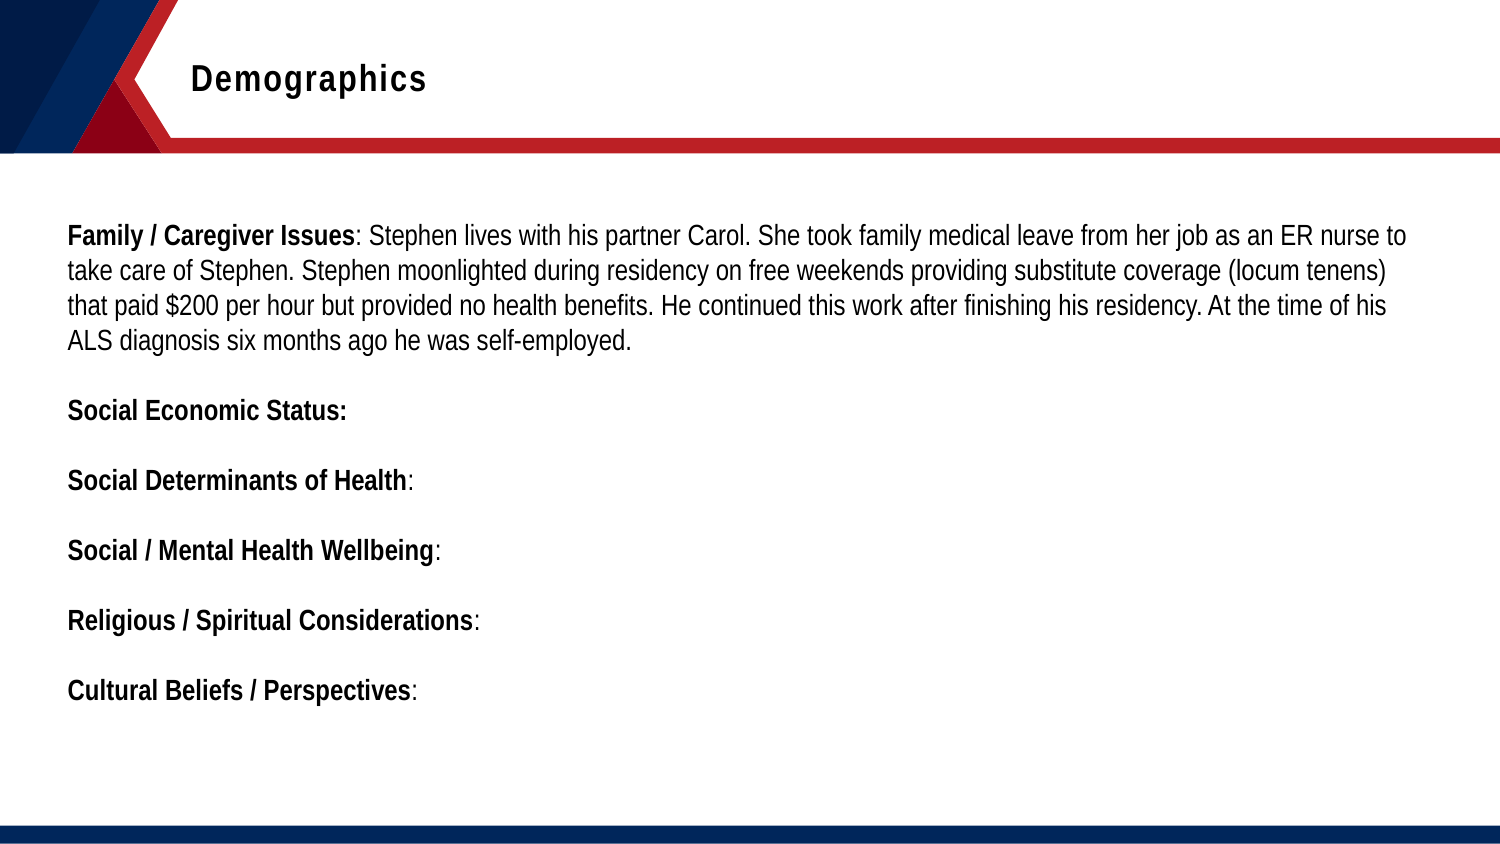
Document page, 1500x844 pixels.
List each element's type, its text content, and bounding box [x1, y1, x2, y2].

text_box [0, 0, 1500, 154]
text_box [0, 825, 1500, 844]
text_box Family / Caregiver Issues: Stephen lives with his partner Carol. She took family medical leave from her job as an ER nurse to take care of Stephen. Stephen moonlighted during residency on free weekends providing substitute coverage (locum tenens) that paid $200 per hour but provided no health benefits. He continued this work after finishing his residency. At the time of his ALS diagnosis six months ago he was self-employed. Social Economic Status: Social Determinants of Health: Social / Mental Health Wellbeing: Religious / Spiritual Considerations: Cultural Beliefs / Perspectives: [52, 209, 1428, 784]
